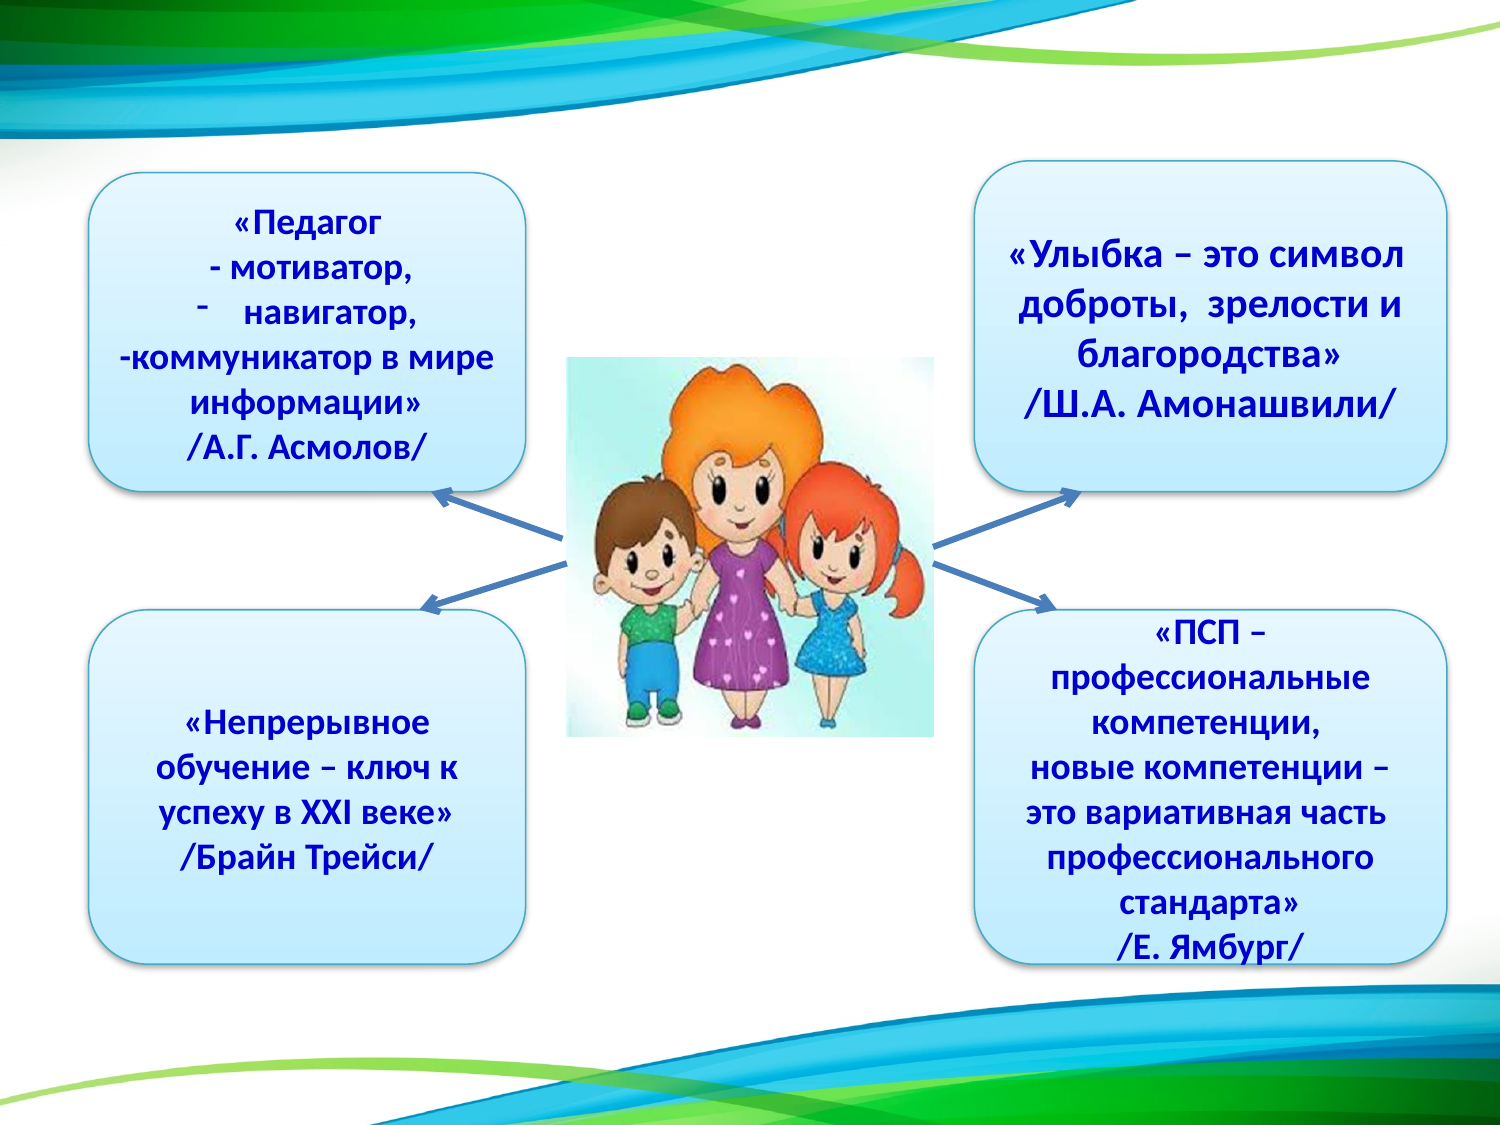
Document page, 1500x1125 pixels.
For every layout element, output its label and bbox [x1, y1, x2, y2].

text_box [932, 563, 1058, 610]
picture [0, 0, 1500, 1125]
text_box [418, 563, 568, 610]
text_box [932, 491, 1083, 548]
text_box [430, 491, 563, 540]
